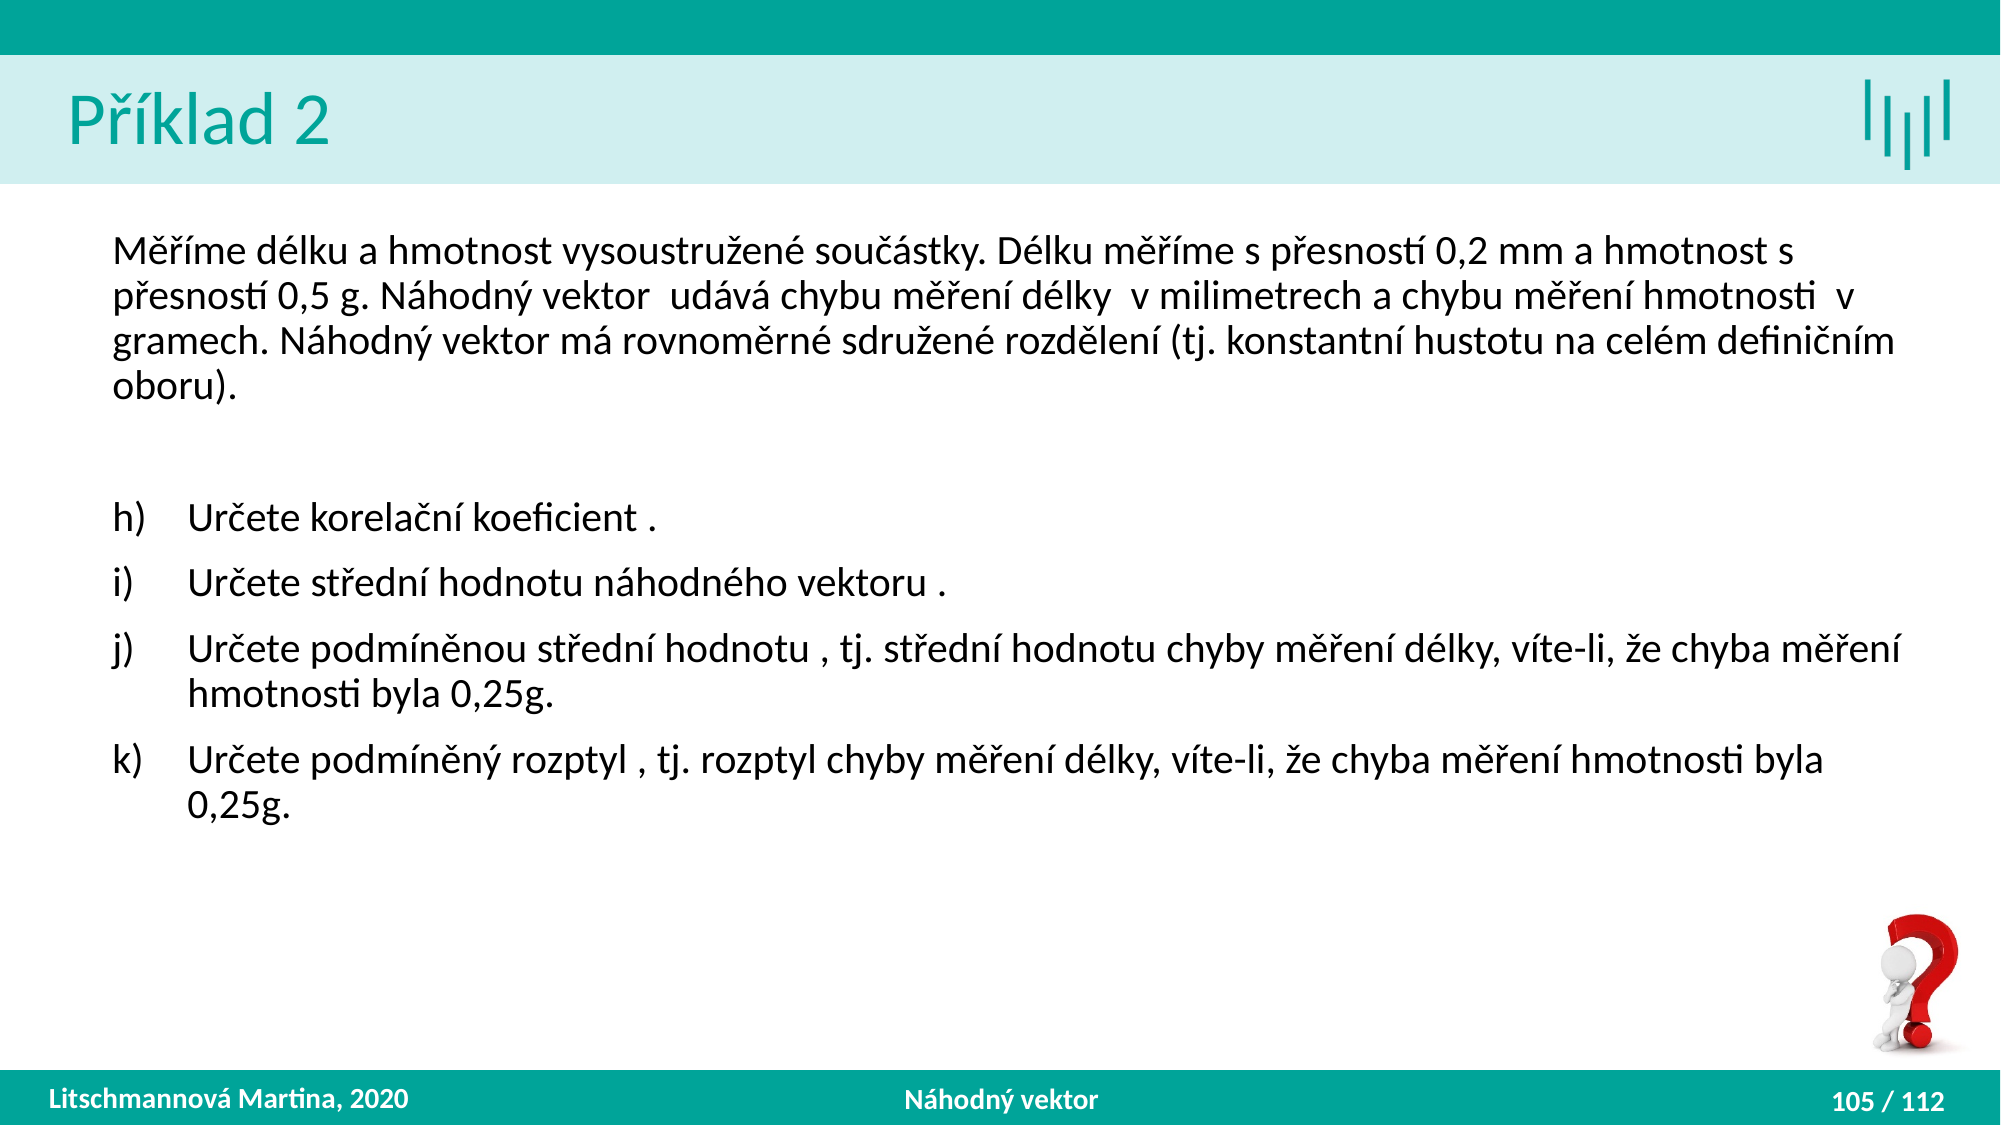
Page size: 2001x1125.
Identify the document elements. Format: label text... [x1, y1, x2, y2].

picture [1852, 69, 1960, 178]
slide_number 105 / 112 [1509, 1072, 1960, 1125]
footer Náhodný vektor [664, 1070, 1340, 1125]
picture [1850, 904, 1977, 1064]
slide_number Litschmannová Martina, 2020 [33, 1070, 484, 1124]
list Příklad 2 [52, 59, 1835, 181]
